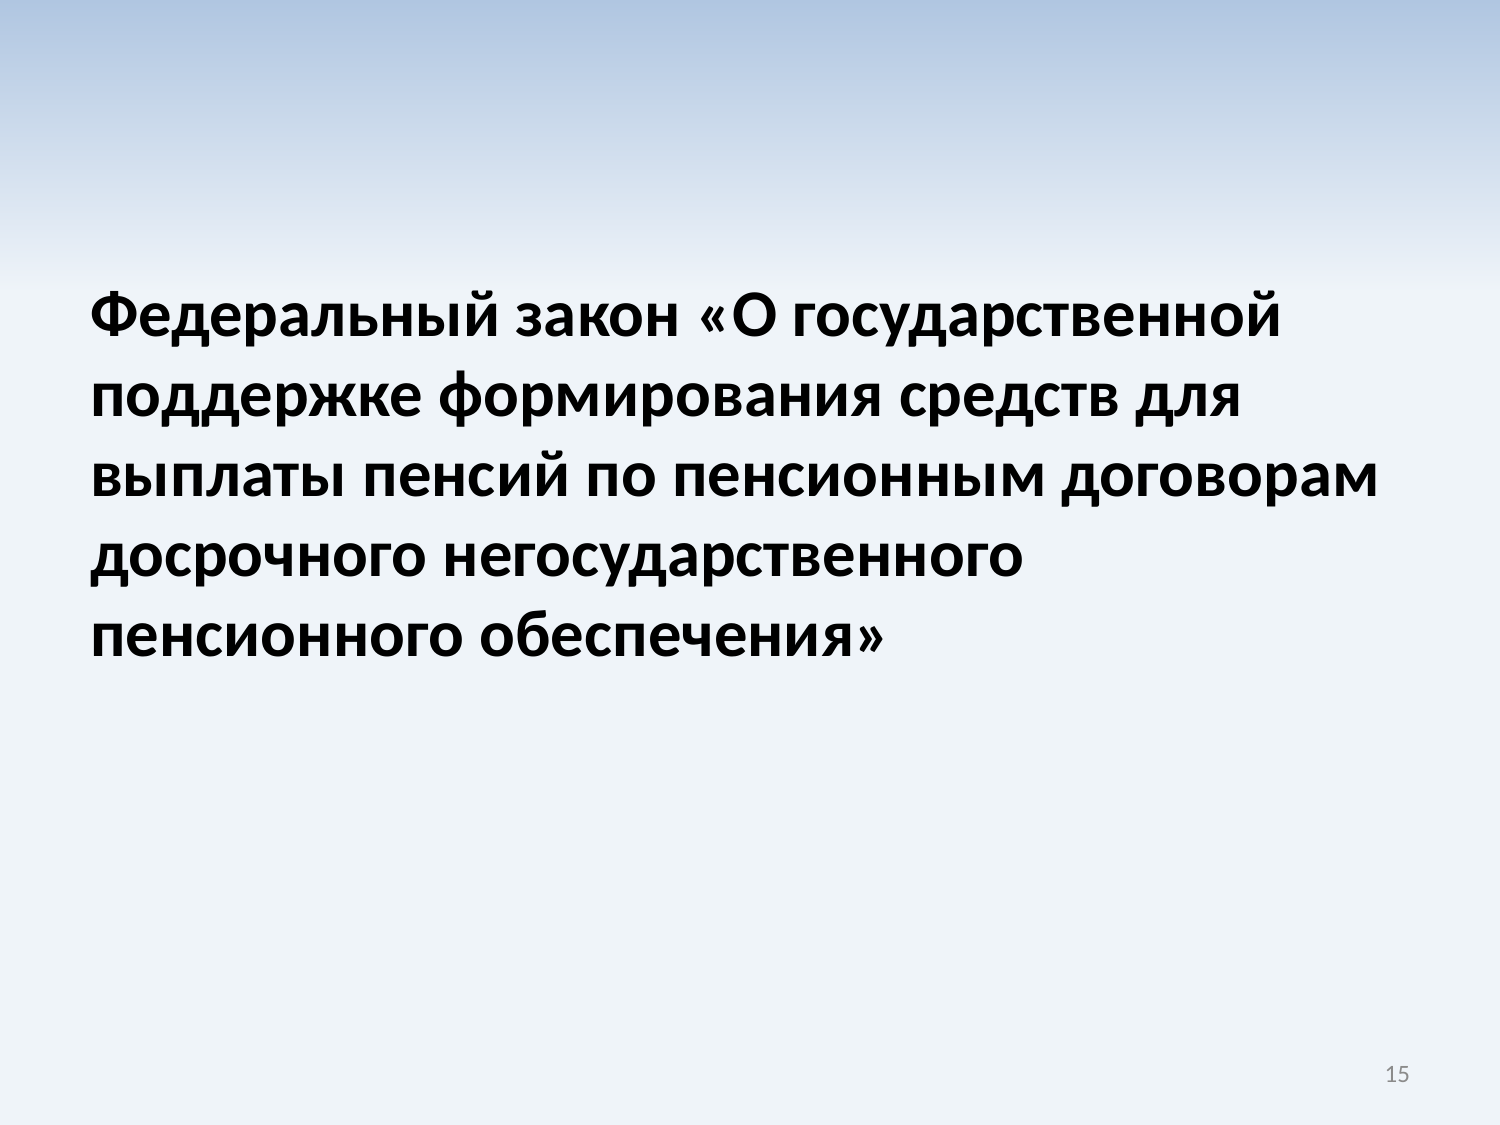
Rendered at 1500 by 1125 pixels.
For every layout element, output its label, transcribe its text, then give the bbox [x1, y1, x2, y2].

slide_number 15 [1074, 1042, 1425, 1103]
list Федеральный закон «О государственной поддержке формирования средств для выплаты пенсий по пенсионным договорам досрочного негосударственного пенсионного обеспечения» [75, 262, 1425, 1005]
